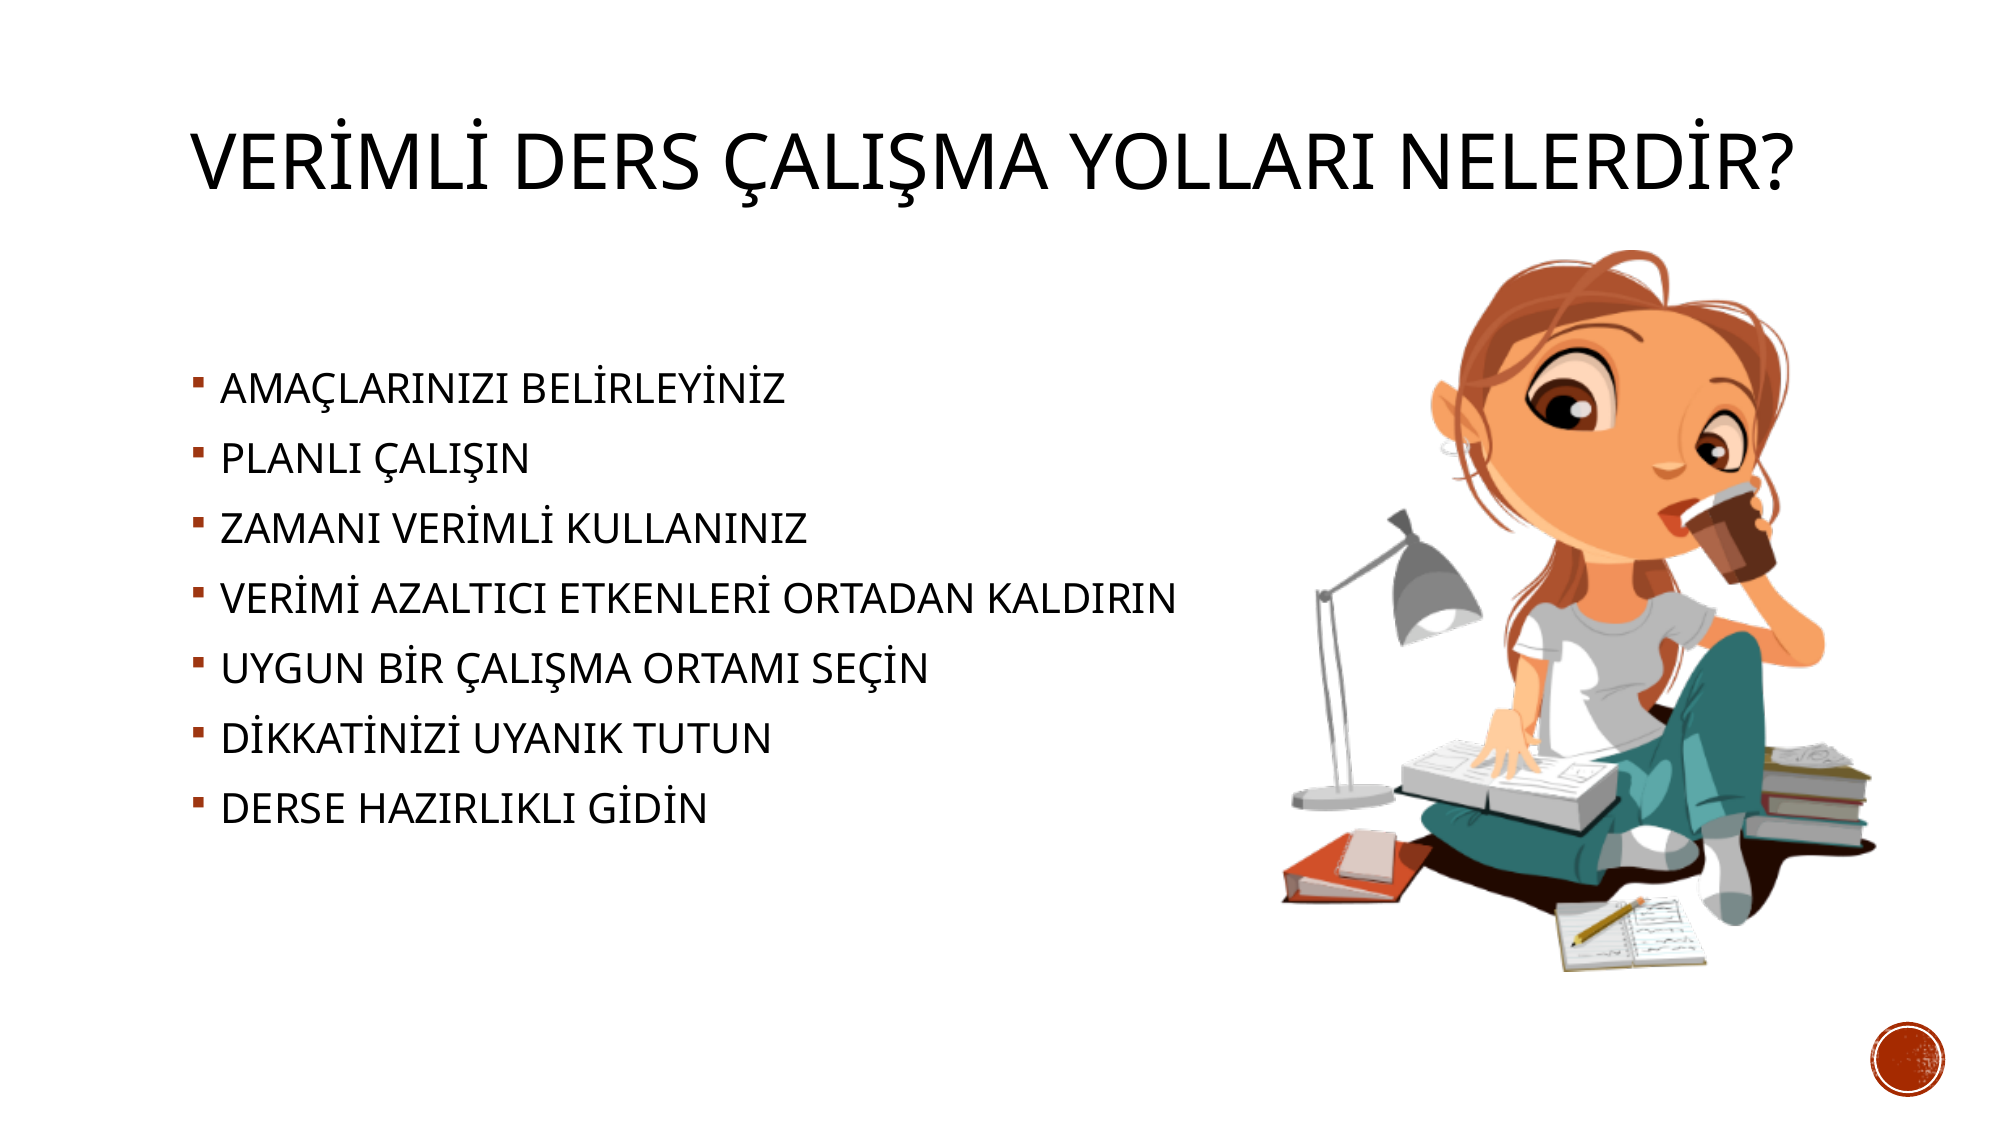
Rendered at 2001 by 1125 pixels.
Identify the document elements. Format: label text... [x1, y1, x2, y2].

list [1275, 254, 1885, 971]
title Verİmlİ ders çalışma yolları nelerdİr? [175, 79, 1826, 344]
picture [1271, 250, 1888, 972]
list AMAÇLARINIZI BELİRLEYİNİZ PLANLI ÇALIŞIN ZAMANI VERİMLİ KULLANINIZ VERİMİ AZALTICI ETKENLERİ ORTADAN KALDIRIN UYGUN BİR ÇALIŞMA ORTAMI SEÇİN DİKKATİNİZİ UYANIK TUTUN DERSE HAZIRLIKLI GİDİN [175, 360, 1272, 1013]
